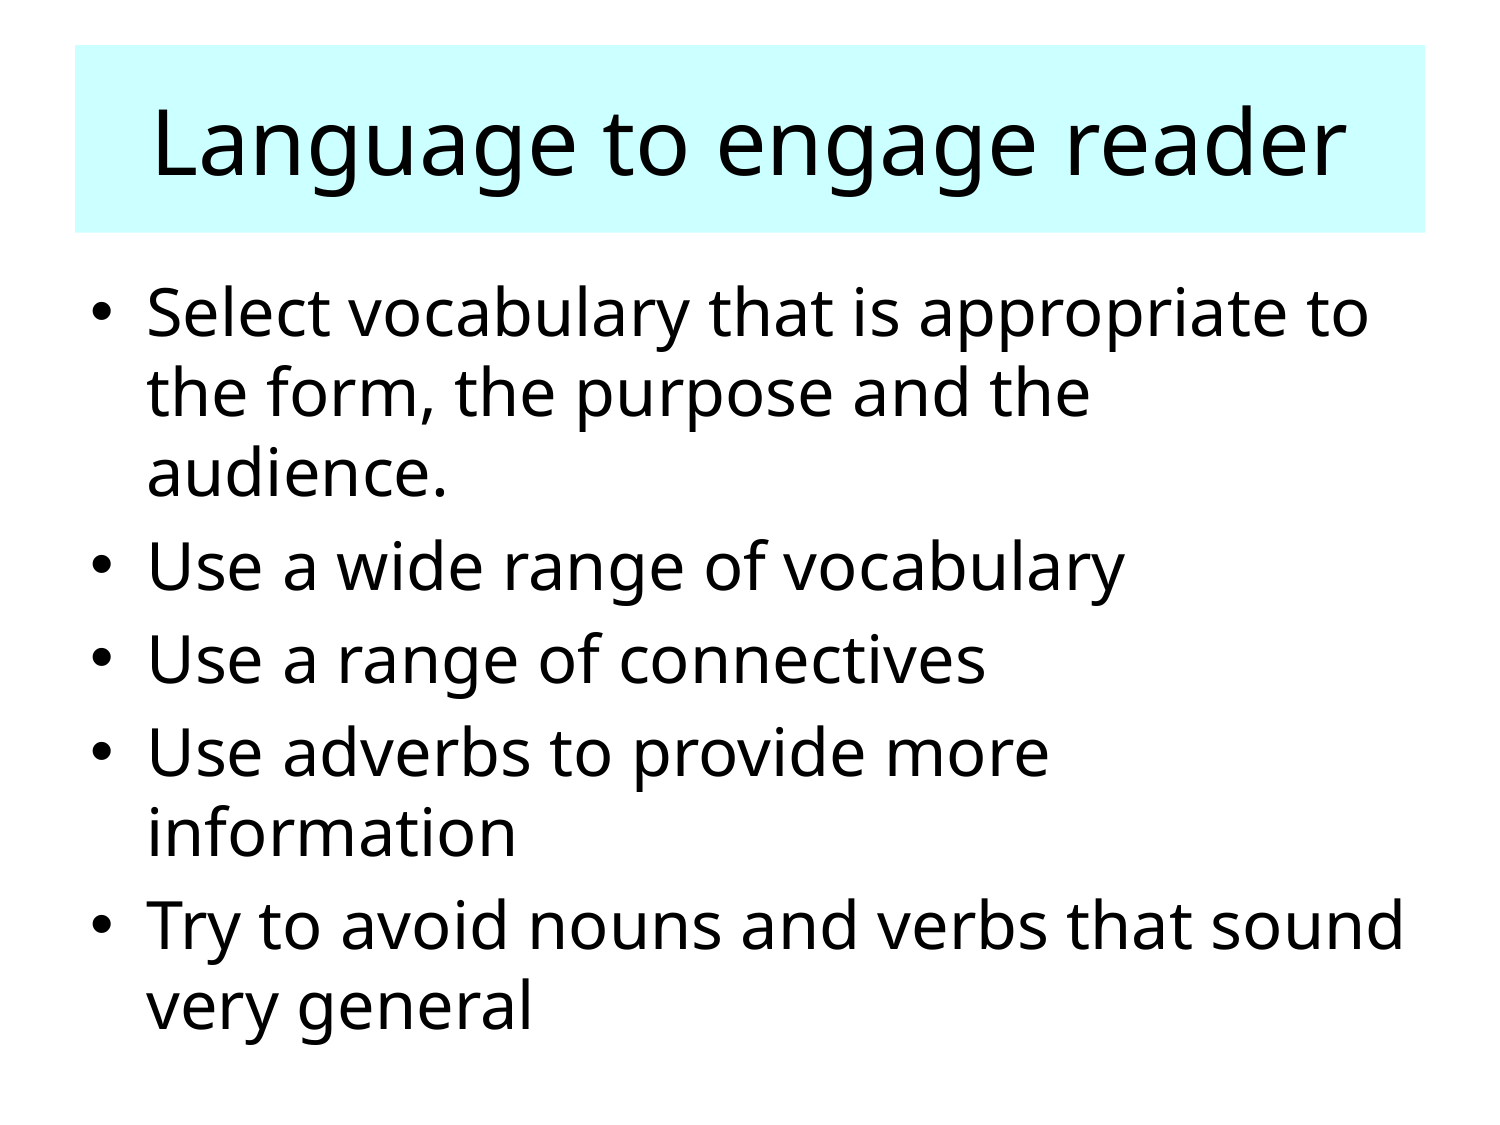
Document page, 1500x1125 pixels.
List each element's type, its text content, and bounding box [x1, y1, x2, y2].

title Language to engage reader [75, 45, 1425, 233]
list Select vocabulary that is appropriate to the form, the purpose and the audience. Use a wide range of vocabulary Use a range of connectives Use adverbs to provide more information Try to avoid nouns and verbs that sound very general [75, 262, 1425, 1005]
